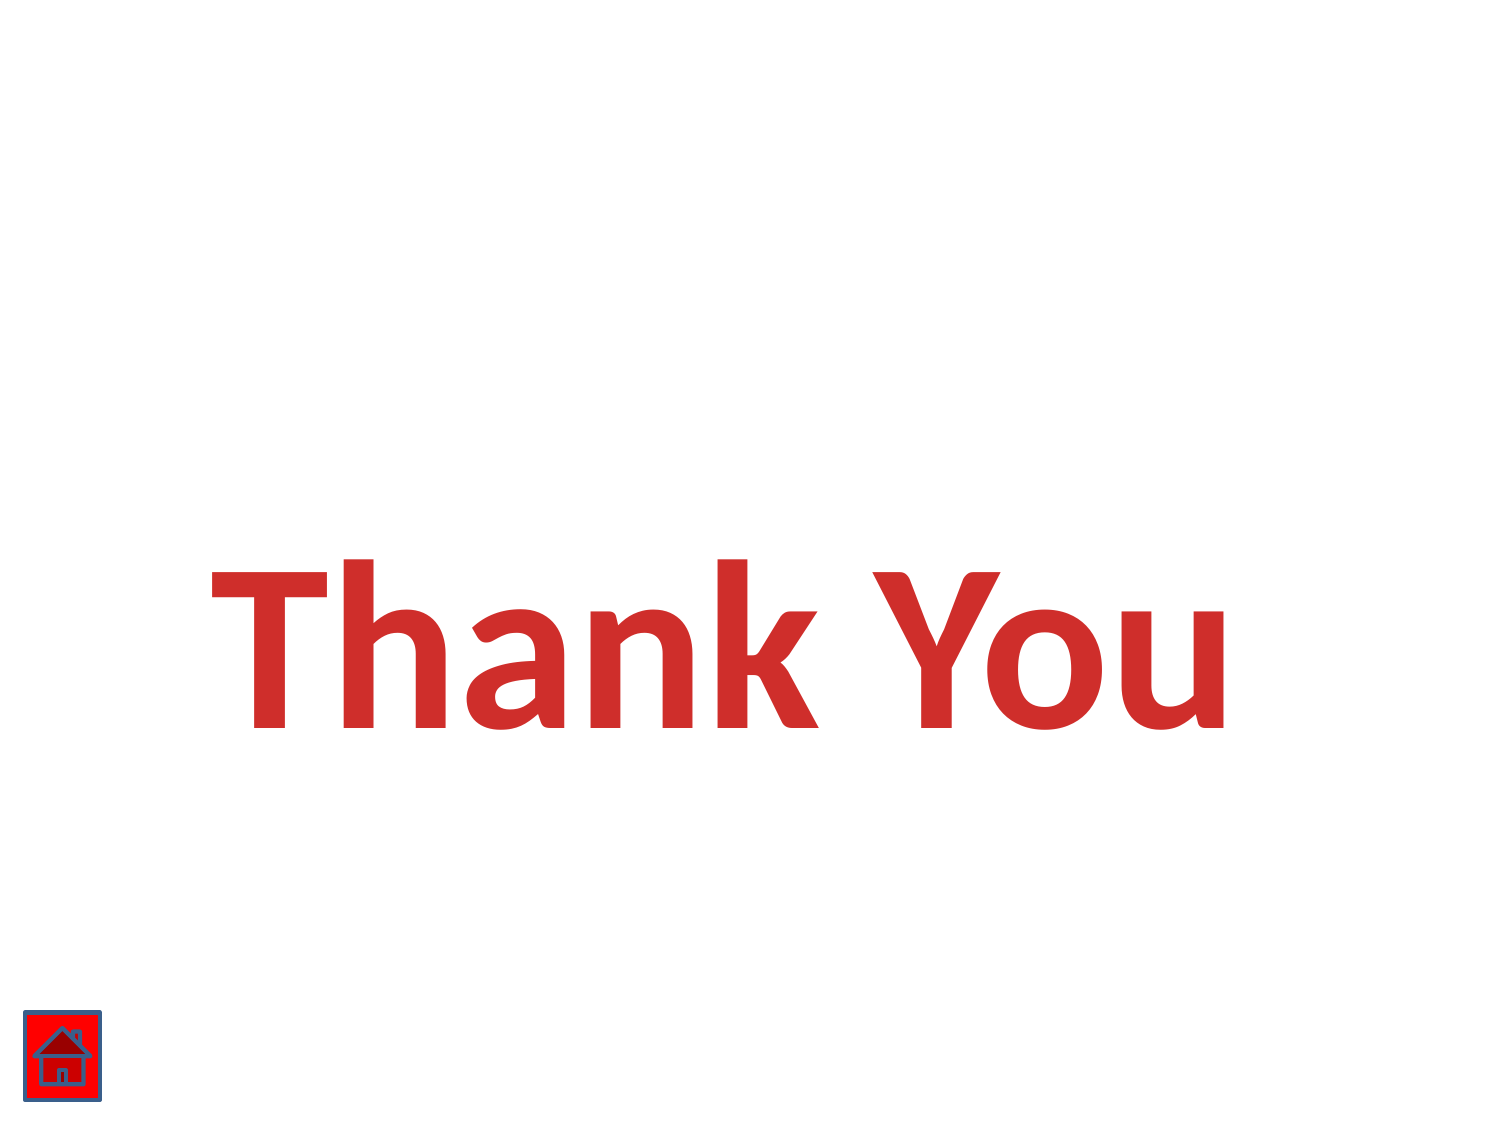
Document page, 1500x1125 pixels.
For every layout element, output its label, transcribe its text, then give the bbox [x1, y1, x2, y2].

text_box [23, 1010, 102, 1102]
title Thank You [50, 399, 1400, 588]
